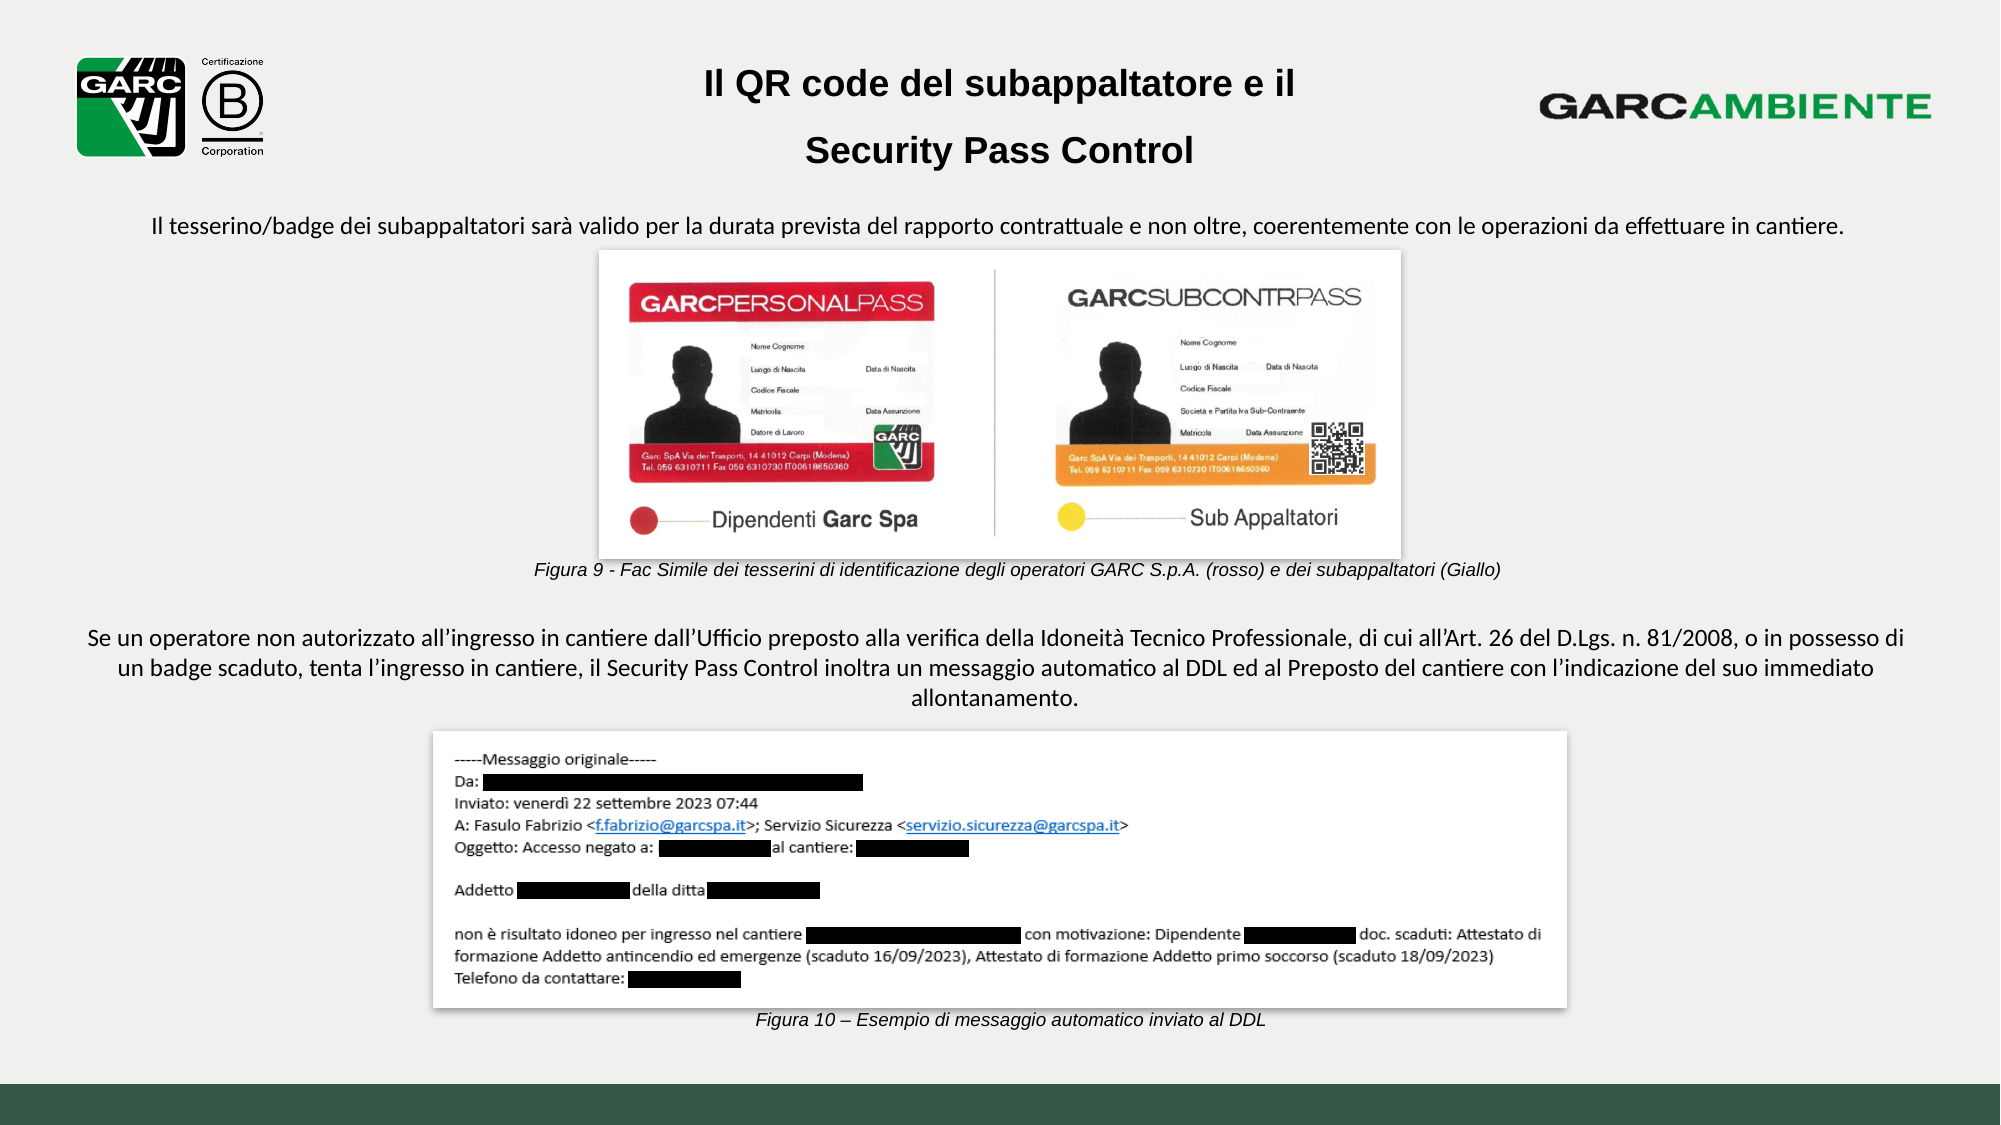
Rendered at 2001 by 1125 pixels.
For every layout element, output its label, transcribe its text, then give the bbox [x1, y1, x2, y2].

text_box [613, 264, 1387, 544]
text_box Figura 9 - Fac Simile dei tesserini di identificazione degli operatori GARC S.p.A. (rosso) e dei subappaltatori (Giallo) [519, 550, 1516, 589]
picture [1533, 80, 1940, 134]
picture [60, 36, 278, 177]
text_box Il QR code del subappaltatore e il Security Pass Control [671, 28, 1329, 179]
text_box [447, 745, 1553, 994]
text_box [0, 1084, 2000, 1125]
text_box Figura 10 – Esempio di messaggio automatico inviato al DDL [740, 1000, 1282, 1038]
text_box Se un operatore non autorizzato all’ingresso in cantiere dall’Ufficio preposto alla verifica della Idoneità Tecnico Professionale, di cui all’Art. 26 del D.Lgs. n. 81/2008, o in possesso di un badge scaduto, tenta l’ingresso in cantiere, il Security Pass Control inoltra un messaggio automatico al DDL ed al Preposto del cantiere con l’indicazione del suo immediato allontanamento. [56, 614, 1940, 719]
text_box Il tesserino/badge dei subappaltatori sarà valido per la durata prevista del rapporto contrattuale e non oltre, coerentemente con le operazioni da effettuare in cantiere. [56, 187, 1944, 247]
